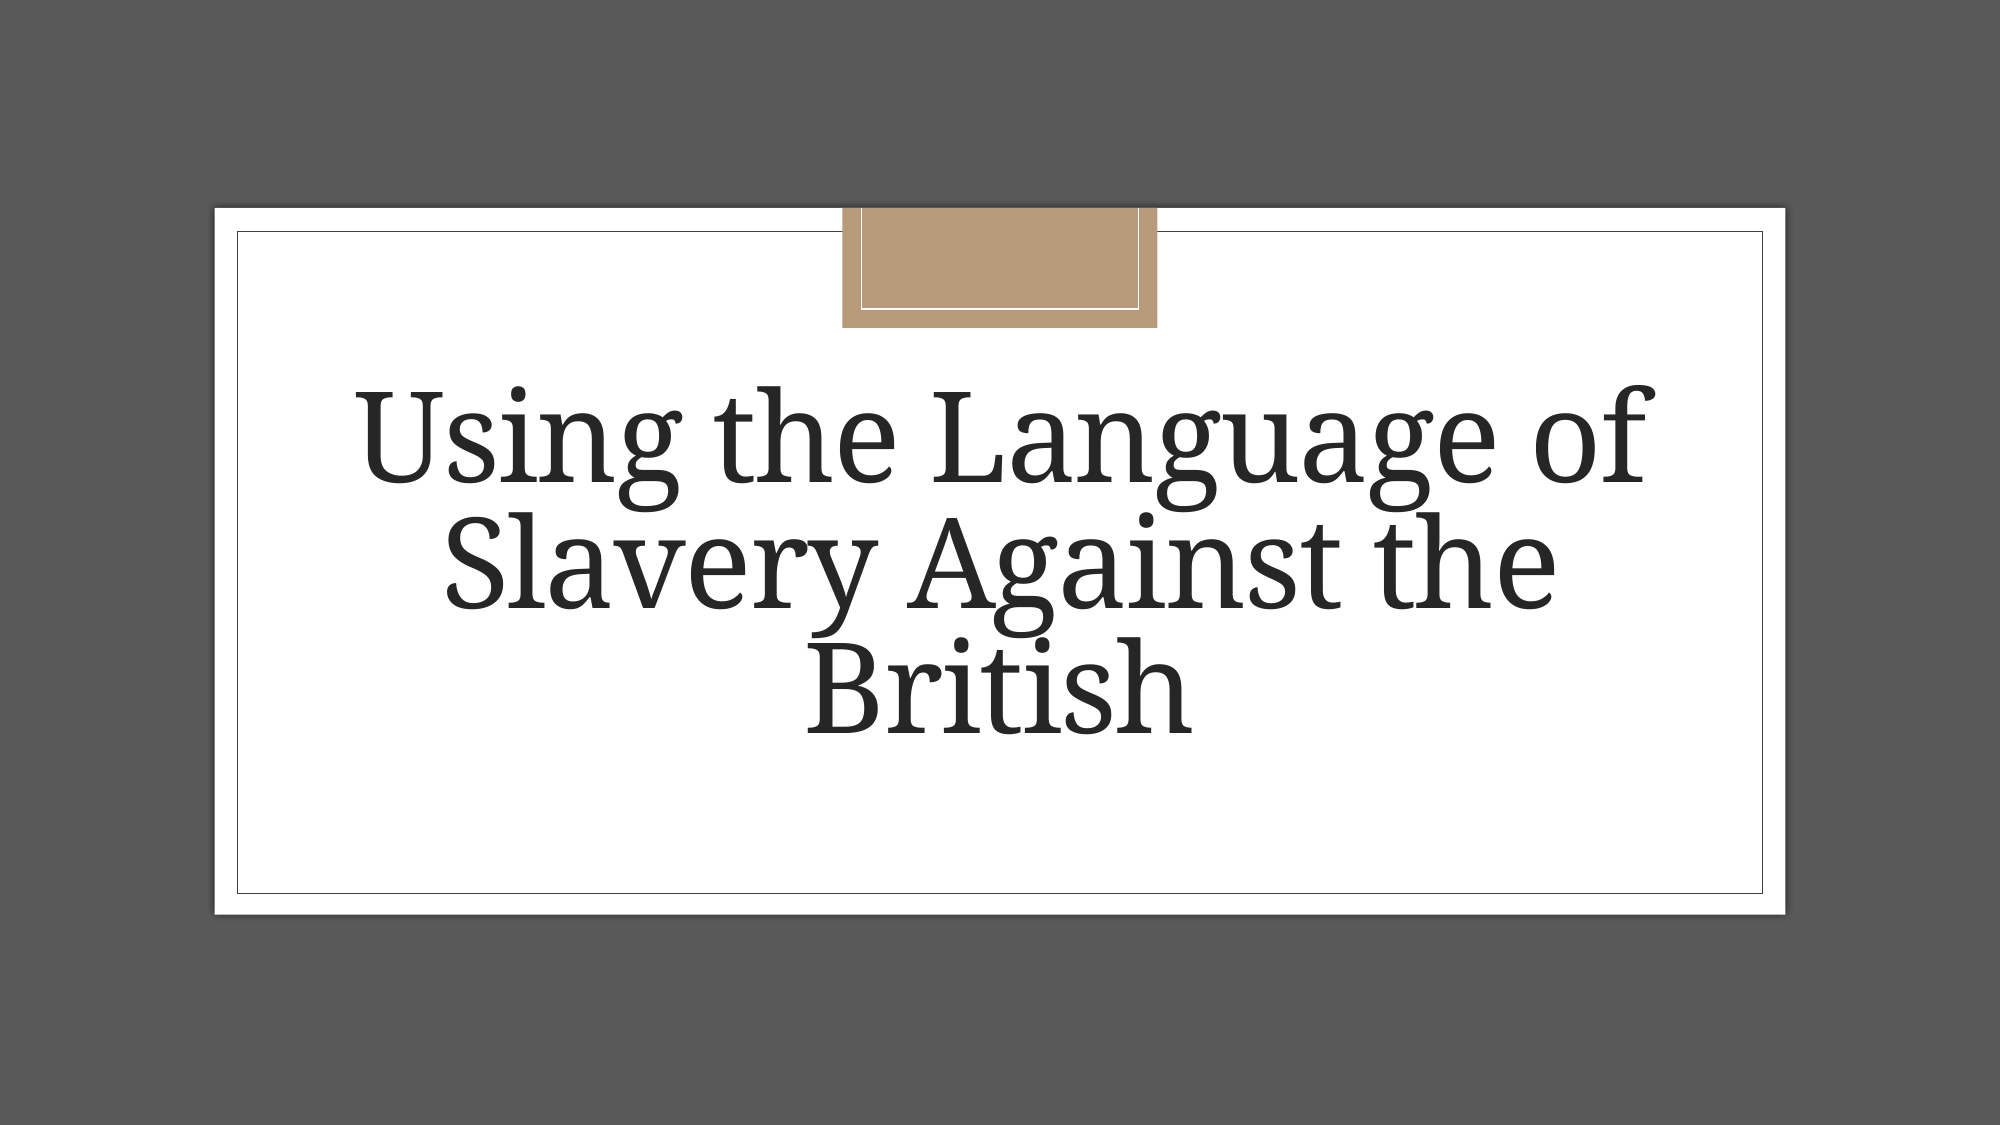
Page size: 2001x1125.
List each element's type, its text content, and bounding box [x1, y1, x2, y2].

title Using the Language of Slavery Against the British [267, 373, 1733, 769]
